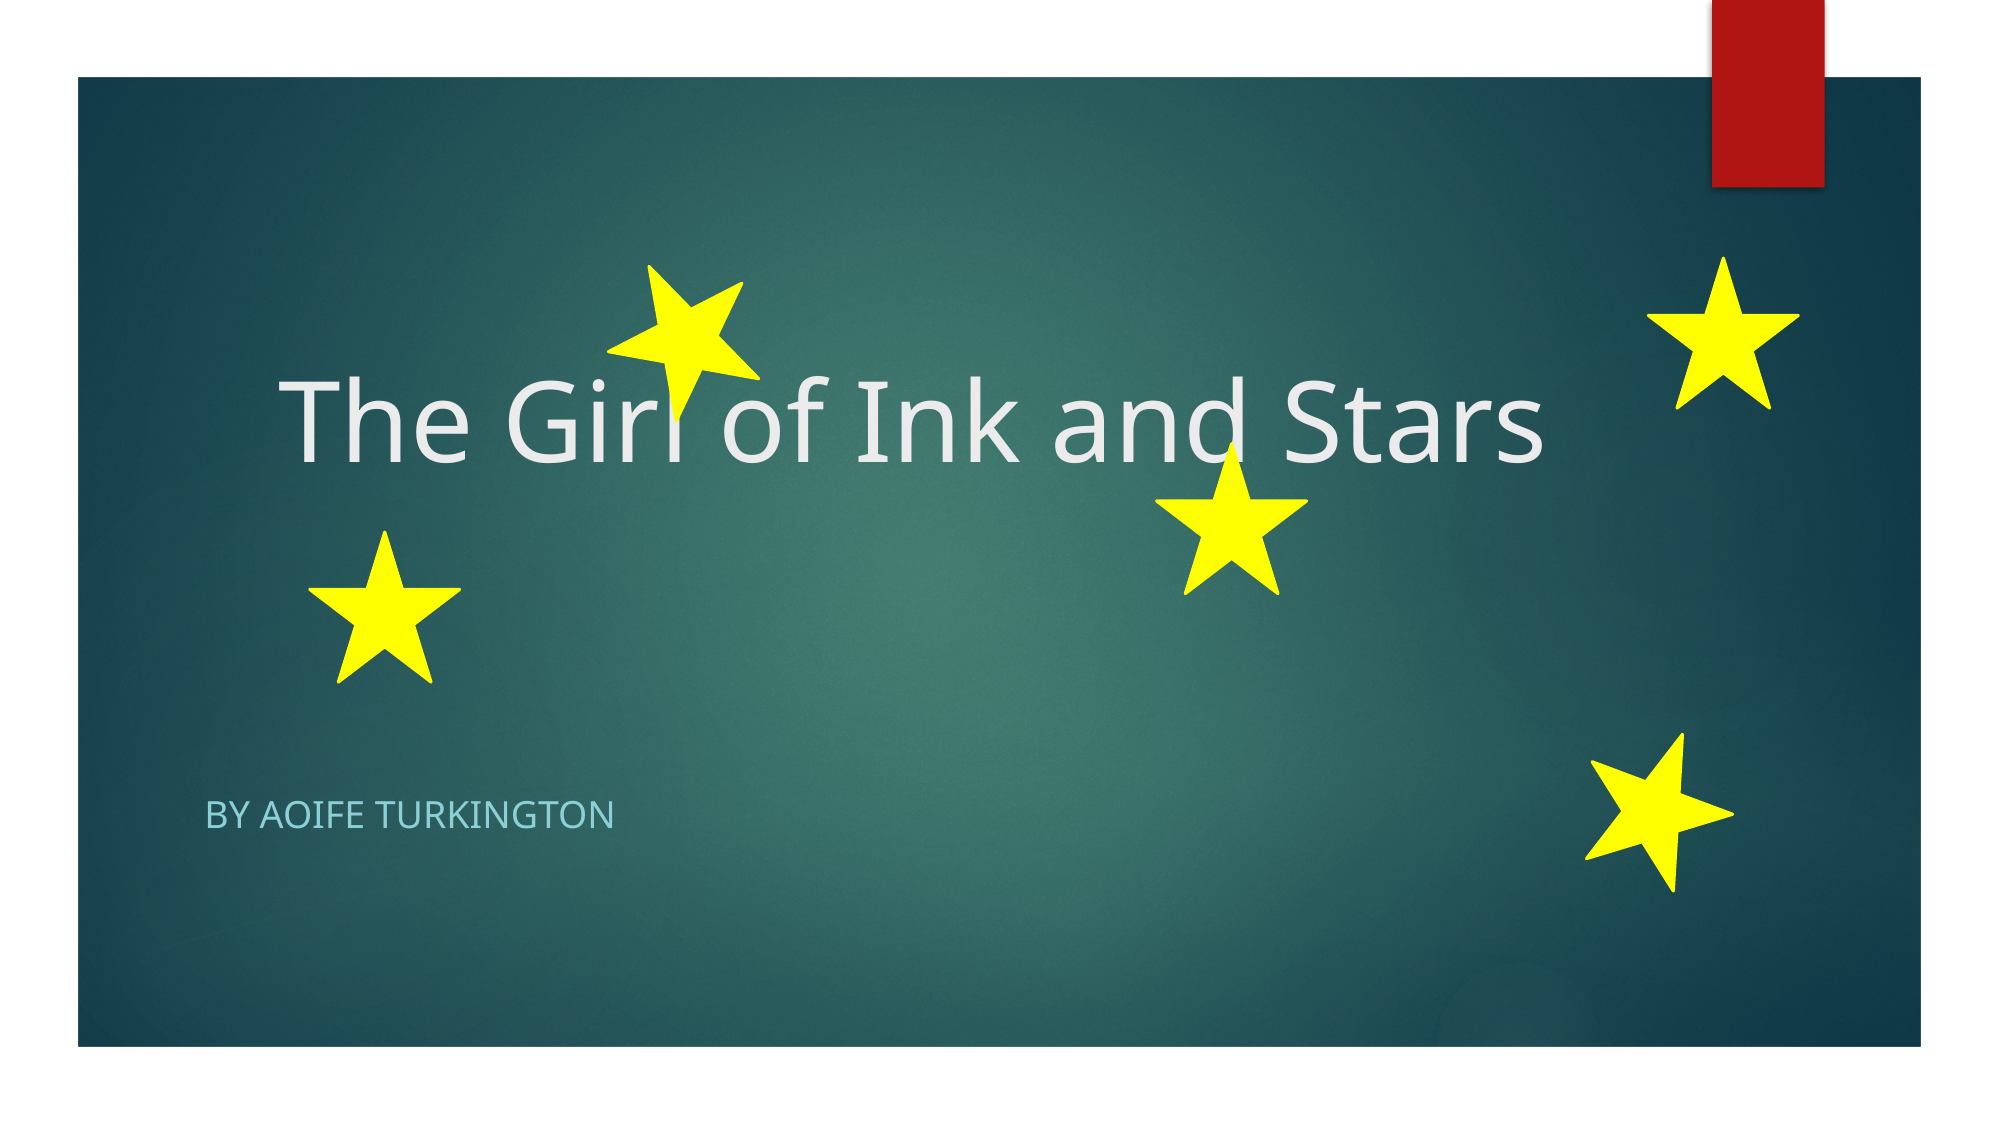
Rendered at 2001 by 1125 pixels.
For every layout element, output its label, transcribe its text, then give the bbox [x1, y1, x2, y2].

text_box [606, 265, 761, 423]
title The Girl of Ink and Stars [189, 65, 1638, 493]
text_box [1585, 732, 1735, 893]
text_box [1155, 442, 1309, 595]
text_box [308, 530, 462, 684]
text_box [1646, 256, 1800, 410]
subtitle By Aoife Turkington [189, 783, 1638, 925]
